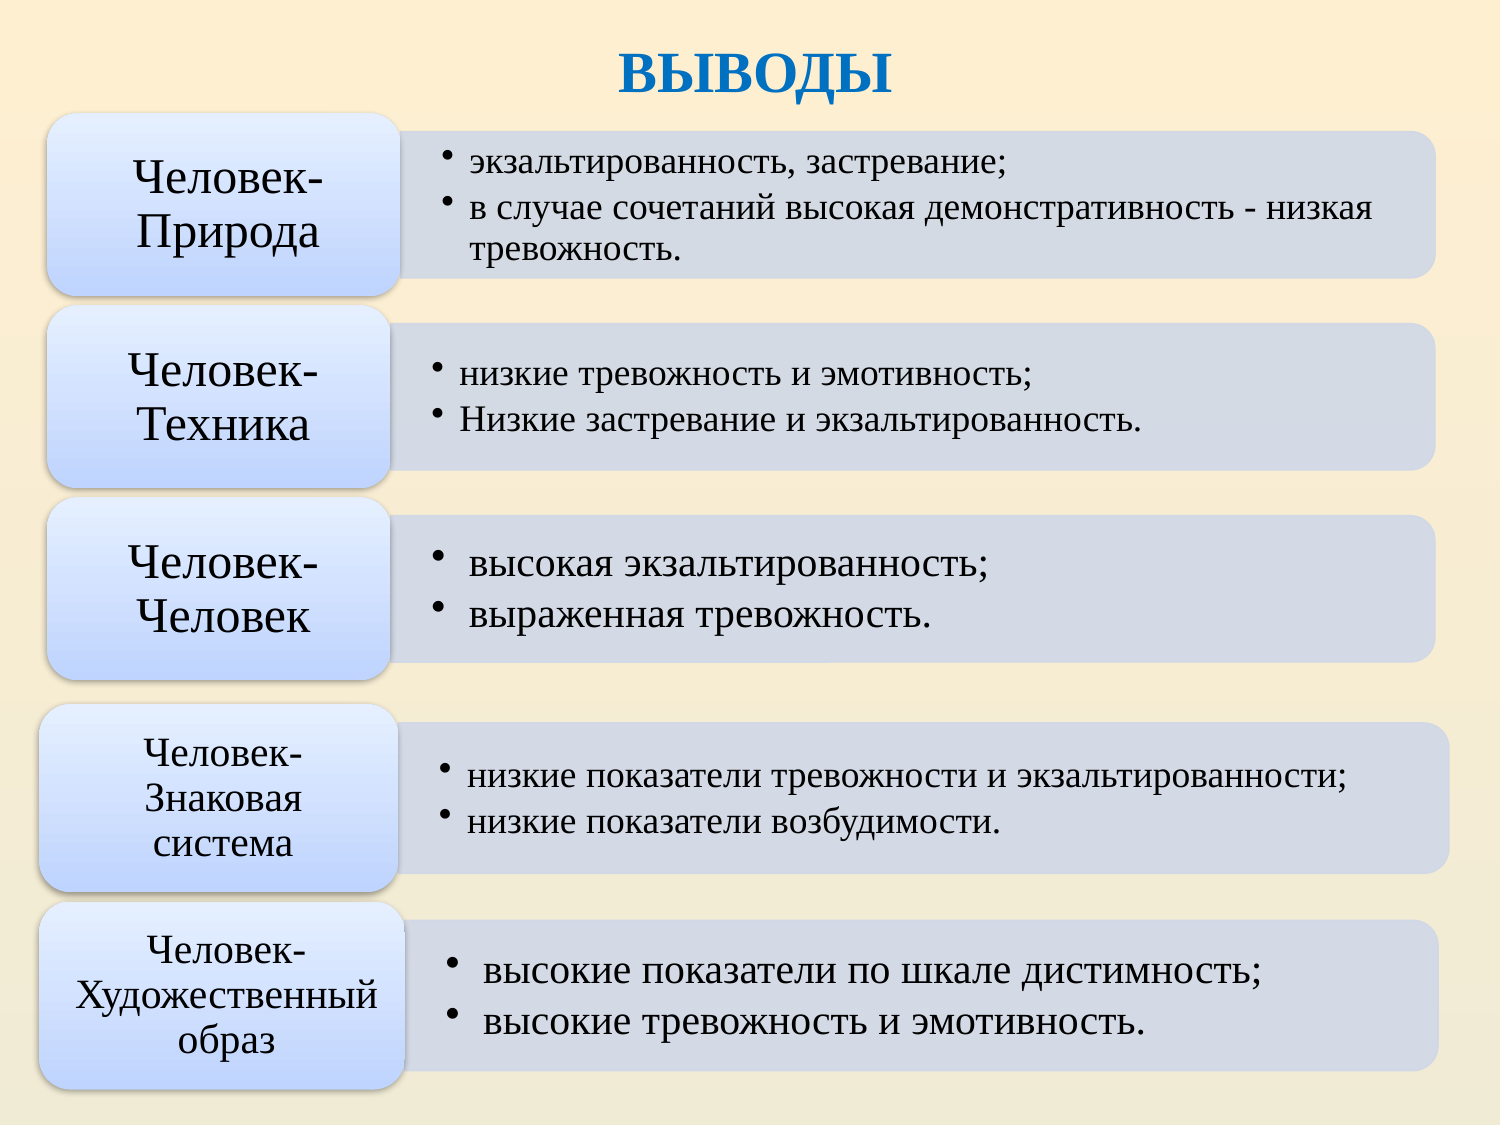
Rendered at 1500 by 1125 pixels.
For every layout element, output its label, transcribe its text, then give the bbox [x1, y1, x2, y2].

text_box ВЫВОДЫ [76, 27, 1436, 112]
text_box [46, 112, 1436, 681]
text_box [5, 703, 1483, 1090]
